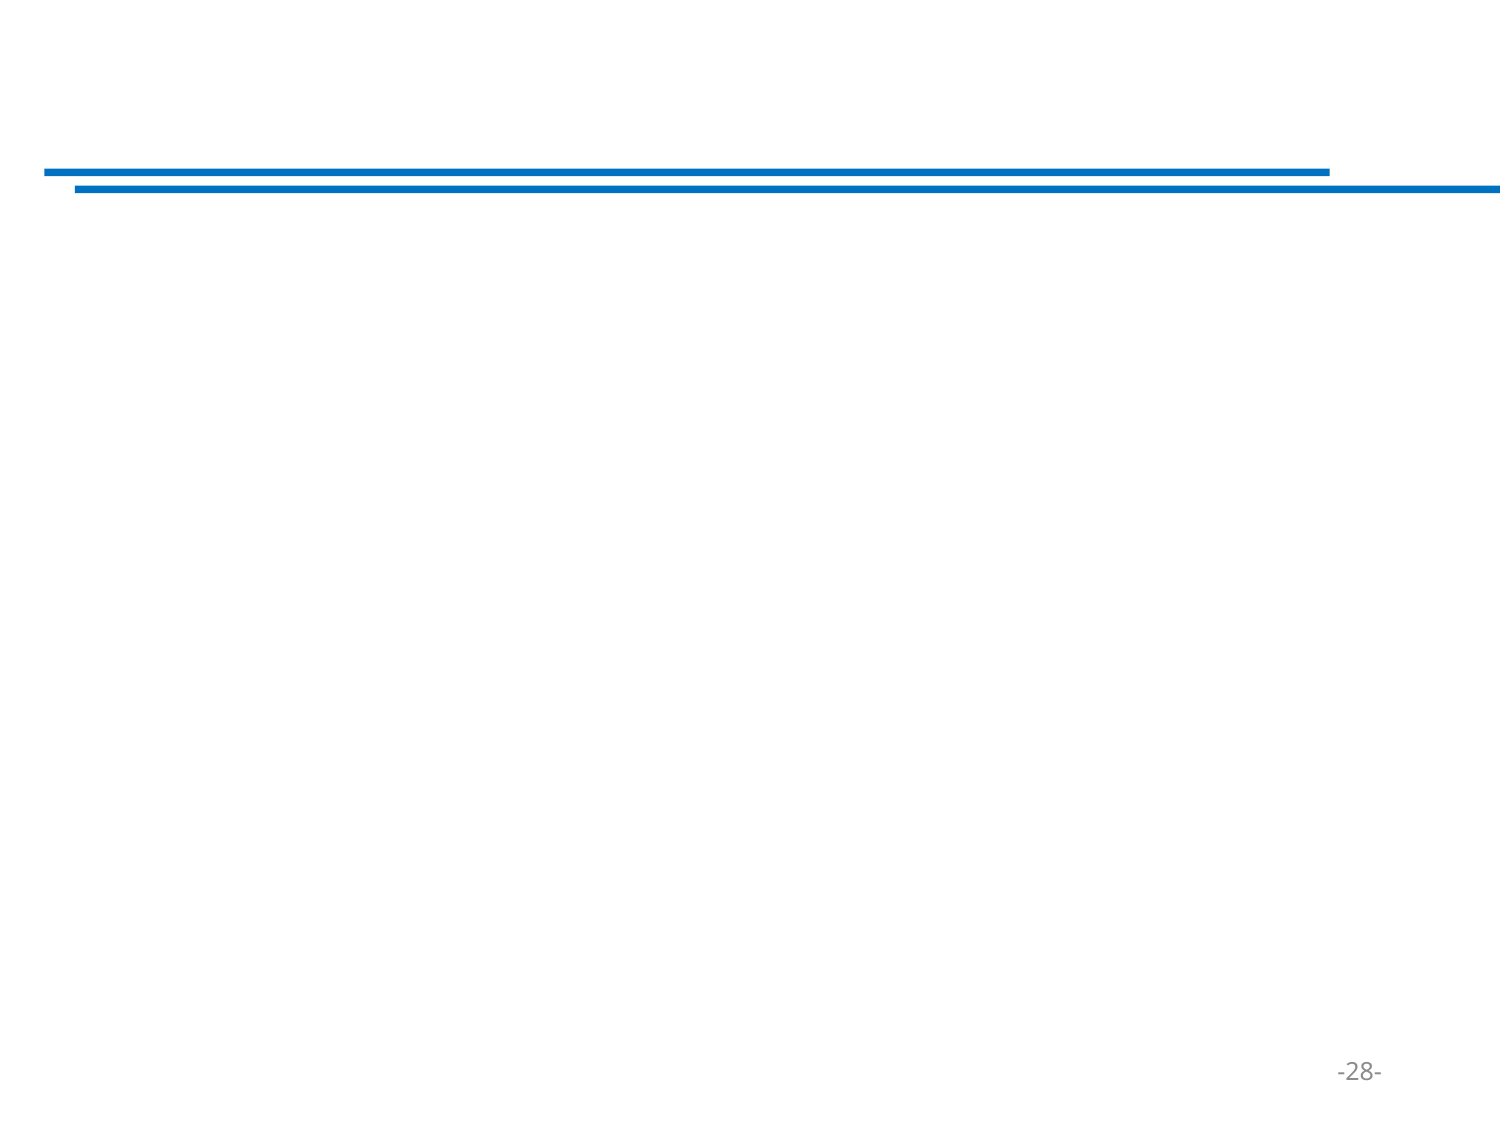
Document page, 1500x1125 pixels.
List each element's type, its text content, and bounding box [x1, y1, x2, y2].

slide_number -28- [1059, 1042, 1397, 1103]
